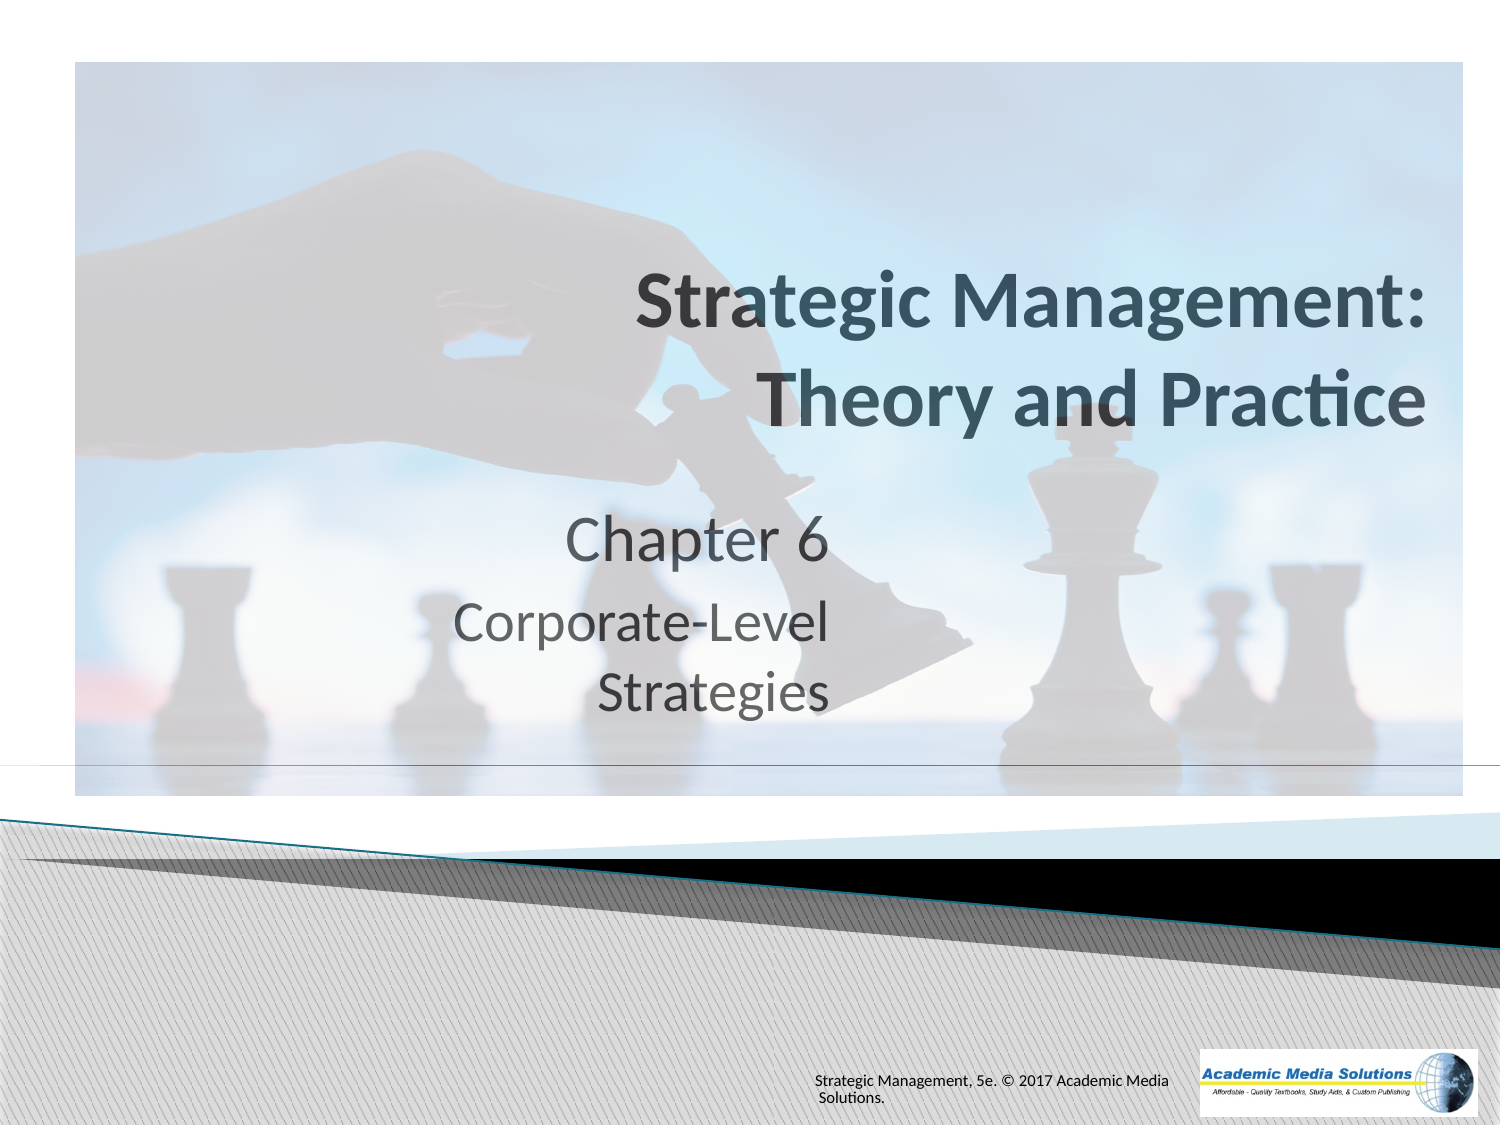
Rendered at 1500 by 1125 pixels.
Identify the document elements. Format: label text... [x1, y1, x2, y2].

picture [5, 859, 1500, 989]
picture [0, 62, 1463, 796]
picture [1200, 1049, 1478, 1117]
footer Strategic Management, 5e. © 2017 Academic Media Solutions. [800, 1037, 1186, 1098]
